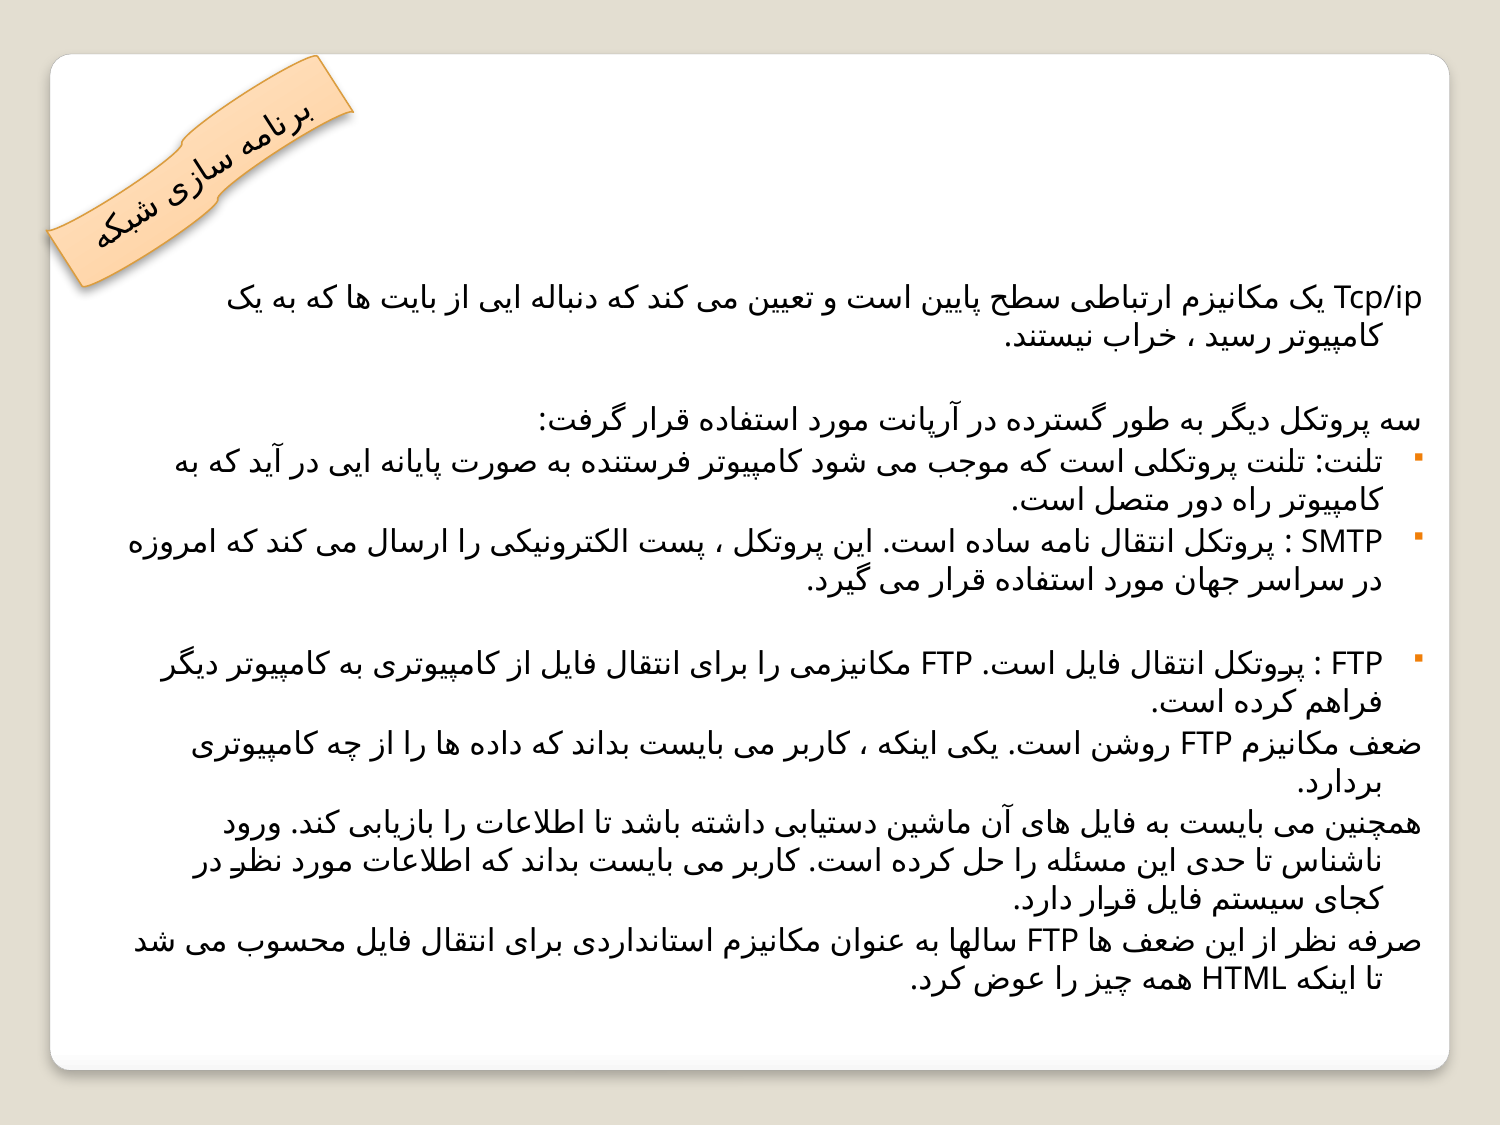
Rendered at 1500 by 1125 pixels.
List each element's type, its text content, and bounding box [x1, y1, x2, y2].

list Tcp/ip یک مکانیزم ارتباطی سطح پایین است و تعیین می کند که دنباله ایی از بایت ها که به یک کامپیوتر رسید ، خراب نیستند. سه پروتکل دیگر به طور گسترده در آرپانت مورد استفاده قرار گرفت: تلنت: تلنت پروتکلی است که موجب می شود کامپیوتر فرستنده به صورت پایانه ایی در آید که به کامپیوتر راه دور متصل است. SMTP : پروتکل انتقال نامه ساده است. این پروتکل ، پست الکترونیکی را ارسال می کند که امروزه در سراسر جهان مورد استفاده قرار می گیرد. FTP : پروتکل انتقال فایل است. FTP مکانیزمی را برای انتقال فایل از کامپیوتری به کامپیوتر دیگر فراهم کرده است. ضعف مکانیزم FTP روشن است. یکی اینکه ، کاربر می بایست بداند که داده ها را از چه کامپیوتری بردارد. همچنین می بایست به فایل های آن ماشین دستیابی داشته باشد تا اطلاعات را بازیابی کند. ورود ناشناس تا حدی این مسئله را حل کرده است. کاربر می بایست بداند که اطلاعات مورد نظر در کجای سیستم فایل قرار دارد. صرفه نظر از این ضعف ها FTP سالها به عنوان مکانیزم استانداردی برای انتقال فایل محسوب می شد تا اینکه HTML همه چیز را عوض کرد. [87, 262, 1438, 1005]
text_box برنامه سازی شبکه [45, 54, 355, 288]
